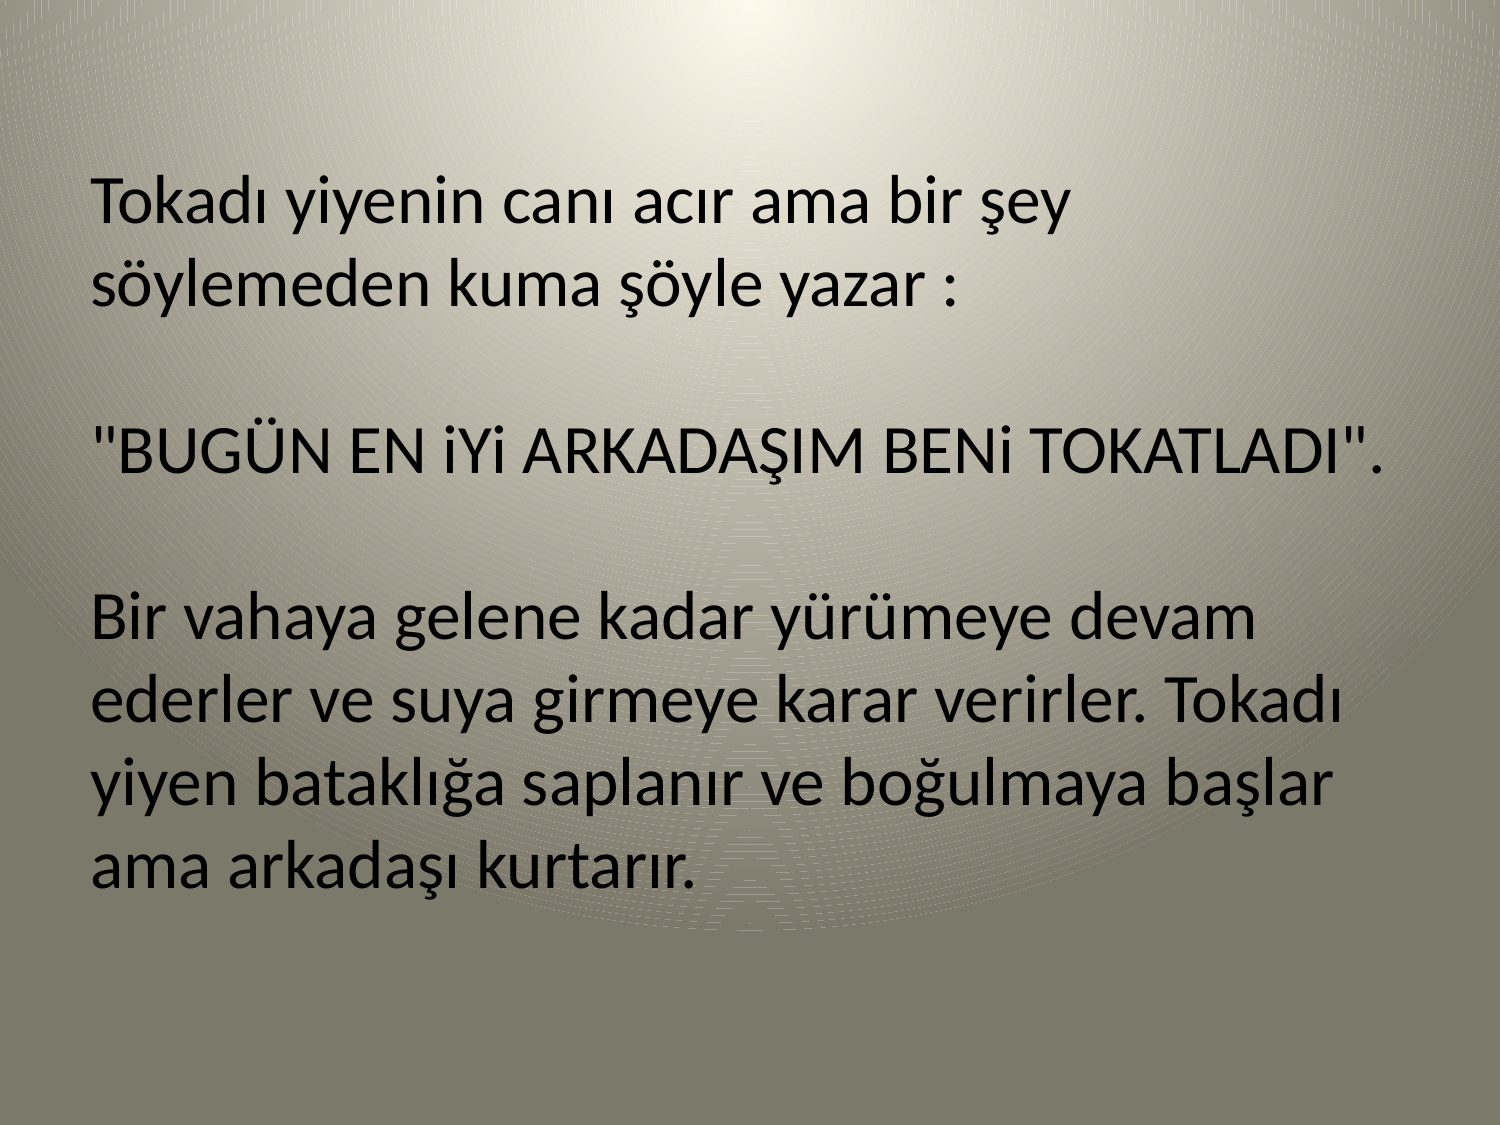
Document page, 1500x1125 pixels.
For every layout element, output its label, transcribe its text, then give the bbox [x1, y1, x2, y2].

list Tokadı yiyenin canı acır ama bir şey söylemeden kuma şöyle yazar : "BUGÜN EN iYi ARKADAŞIM BENi TOKATLADI". Bir vahaya gelene kadar yürümeye devam ederler ve suya girmeye karar verirler. Tokadı yiyen bataklığa saplanır ve boğulmaya başlar ama arkadaşı kurtarır. [75, 54, 1425, 1083]
